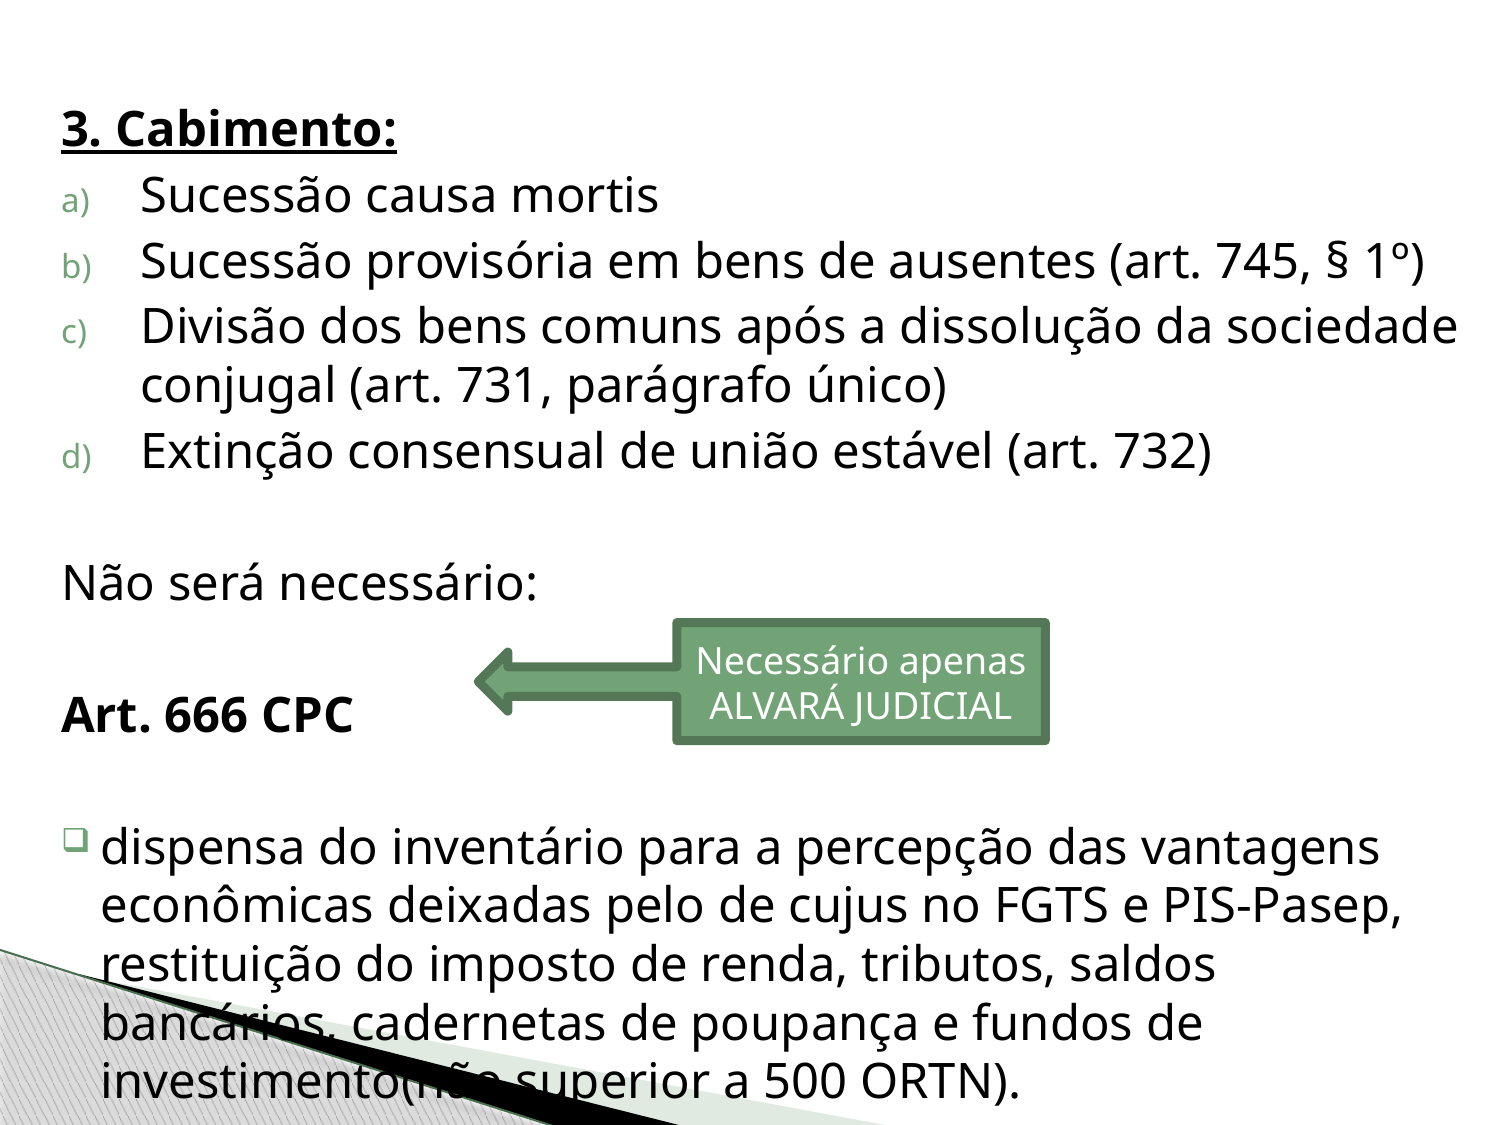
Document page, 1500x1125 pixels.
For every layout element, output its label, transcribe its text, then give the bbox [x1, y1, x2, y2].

list 3. Cabimento: Sucessão causa mortis Sucessão provisória em bens de ausentes (art. 745, § 1º) Divisão dos bens comuns após a dissolução da sociedade conjugal (art. 731, parágrafo único) Extinção consensual de união estável (art. 732) Não será necessário: Art. 666 CPC dispensa do inventário para a percepção das vantagens econômicas deixadas pelo de cujus no FGTS e PIS-Pasep, restituição do imposto de renda, tributos, saldos bancários, cadernetas de poupança e fundos de investimento(não superior a 500 ORTN). [29, 90, 1483, 1125]
text_box Necessário apenas ALVARÁ JUDICIAL [473, 618, 1050, 746]
